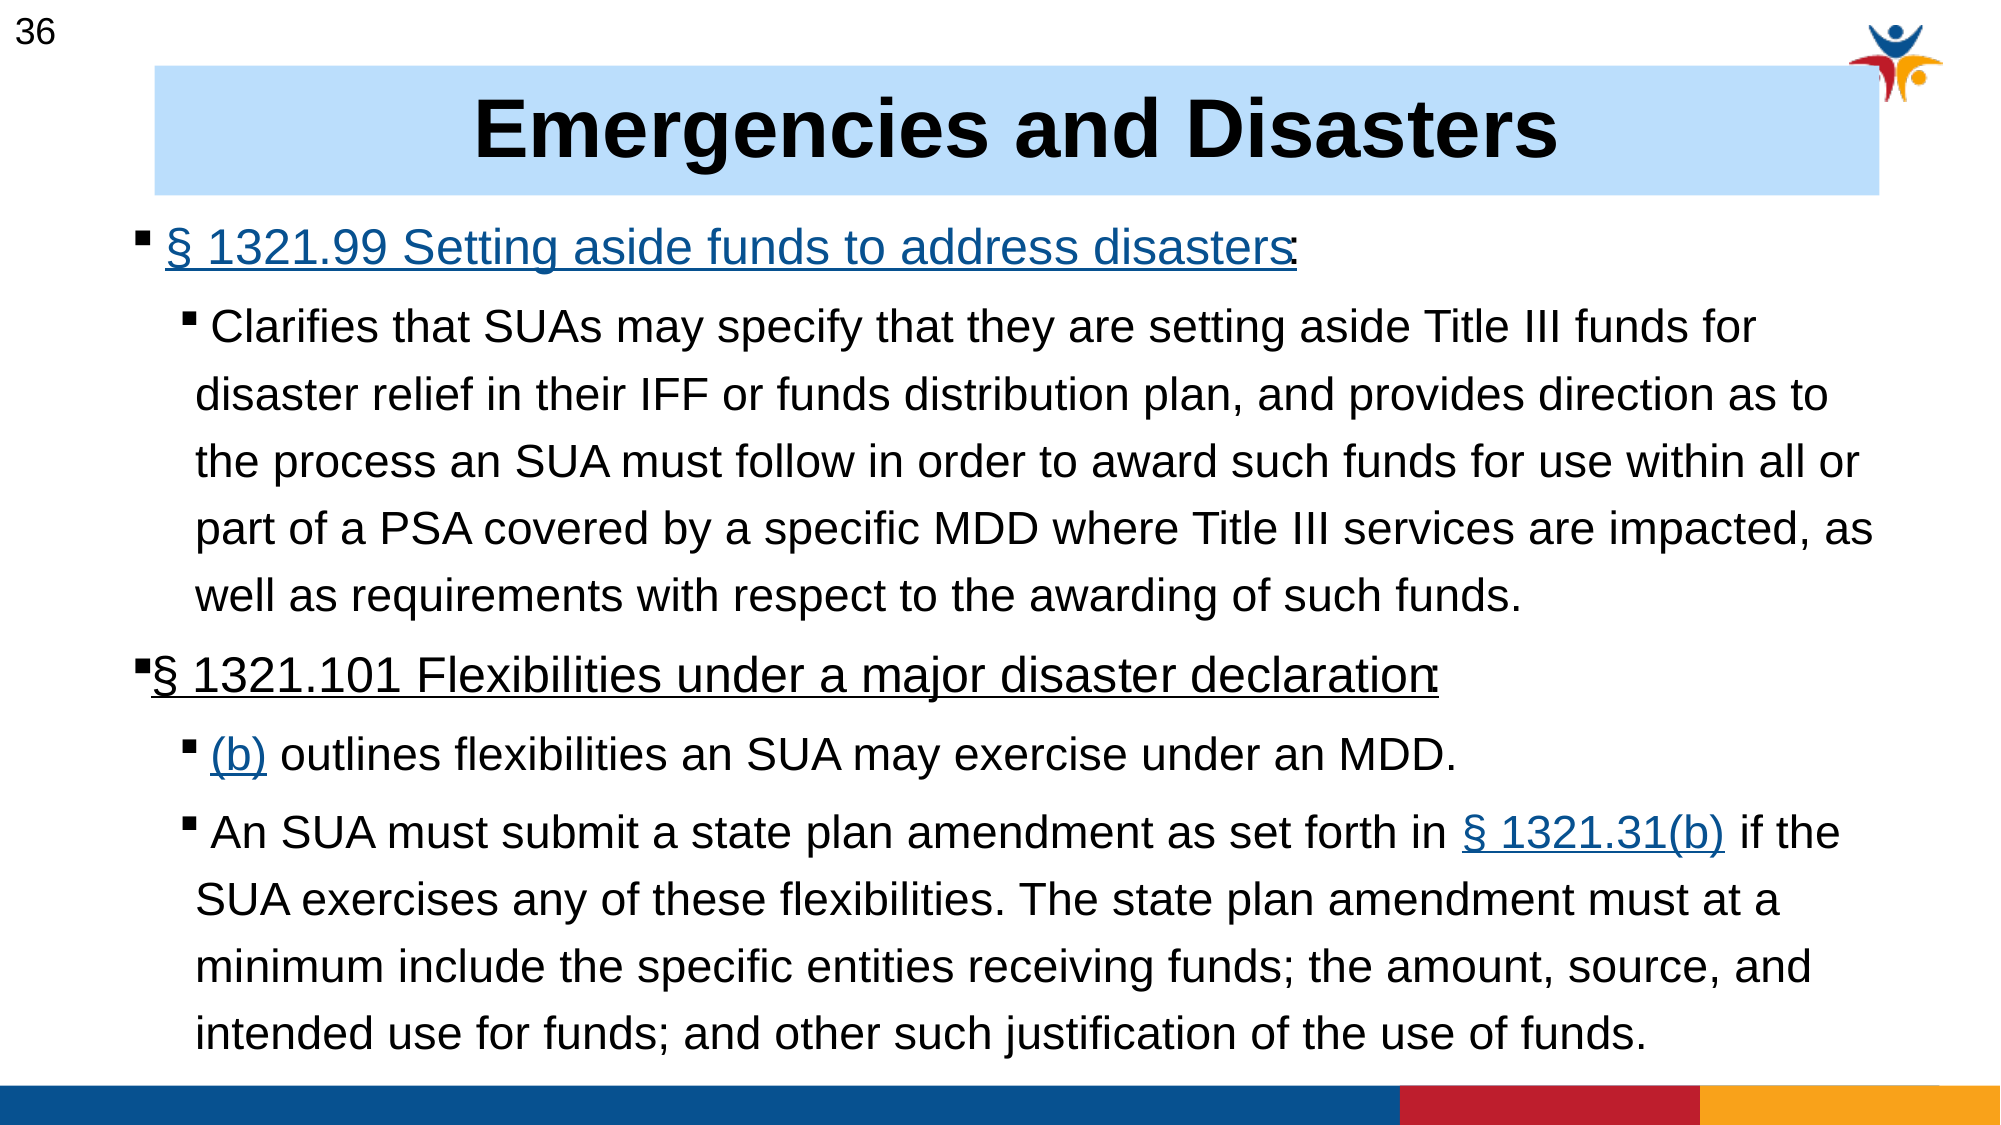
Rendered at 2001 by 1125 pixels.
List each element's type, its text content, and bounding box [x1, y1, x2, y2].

list § 1321.99 Setting aside funds to address disasters: Clarifies that SUAs may specify that they are setting aside Title III funds for disaster relief in their IFF or funds distribution plan, and provides direction as to the process an SUA must follow in order to award such funds for use within all or part of a PSA covered by a specific MDD where Title III services are impacted, as well as requirements with respect to the awarding of such funds. § 1321.101 Flexibilities under a major disaster declaration: (b) outlines flexibilities an SUA may exercise under an MDD. An SUA must submit a state plan amendment as set forth in § 1321.31(b) if the SUA exercises any of these flexibilities. The state plan amendment must at a minimum include the specific entities receiving funds; the amount, source, and intended use for funds; and other such justification of the use of funds. [116, 195, 1898, 1068]
title Emergencies and Disasters [154, 65, 1880, 195]
text_box 36 [0, 0, 80, 60]
picture [1849, 25, 1943, 102]
